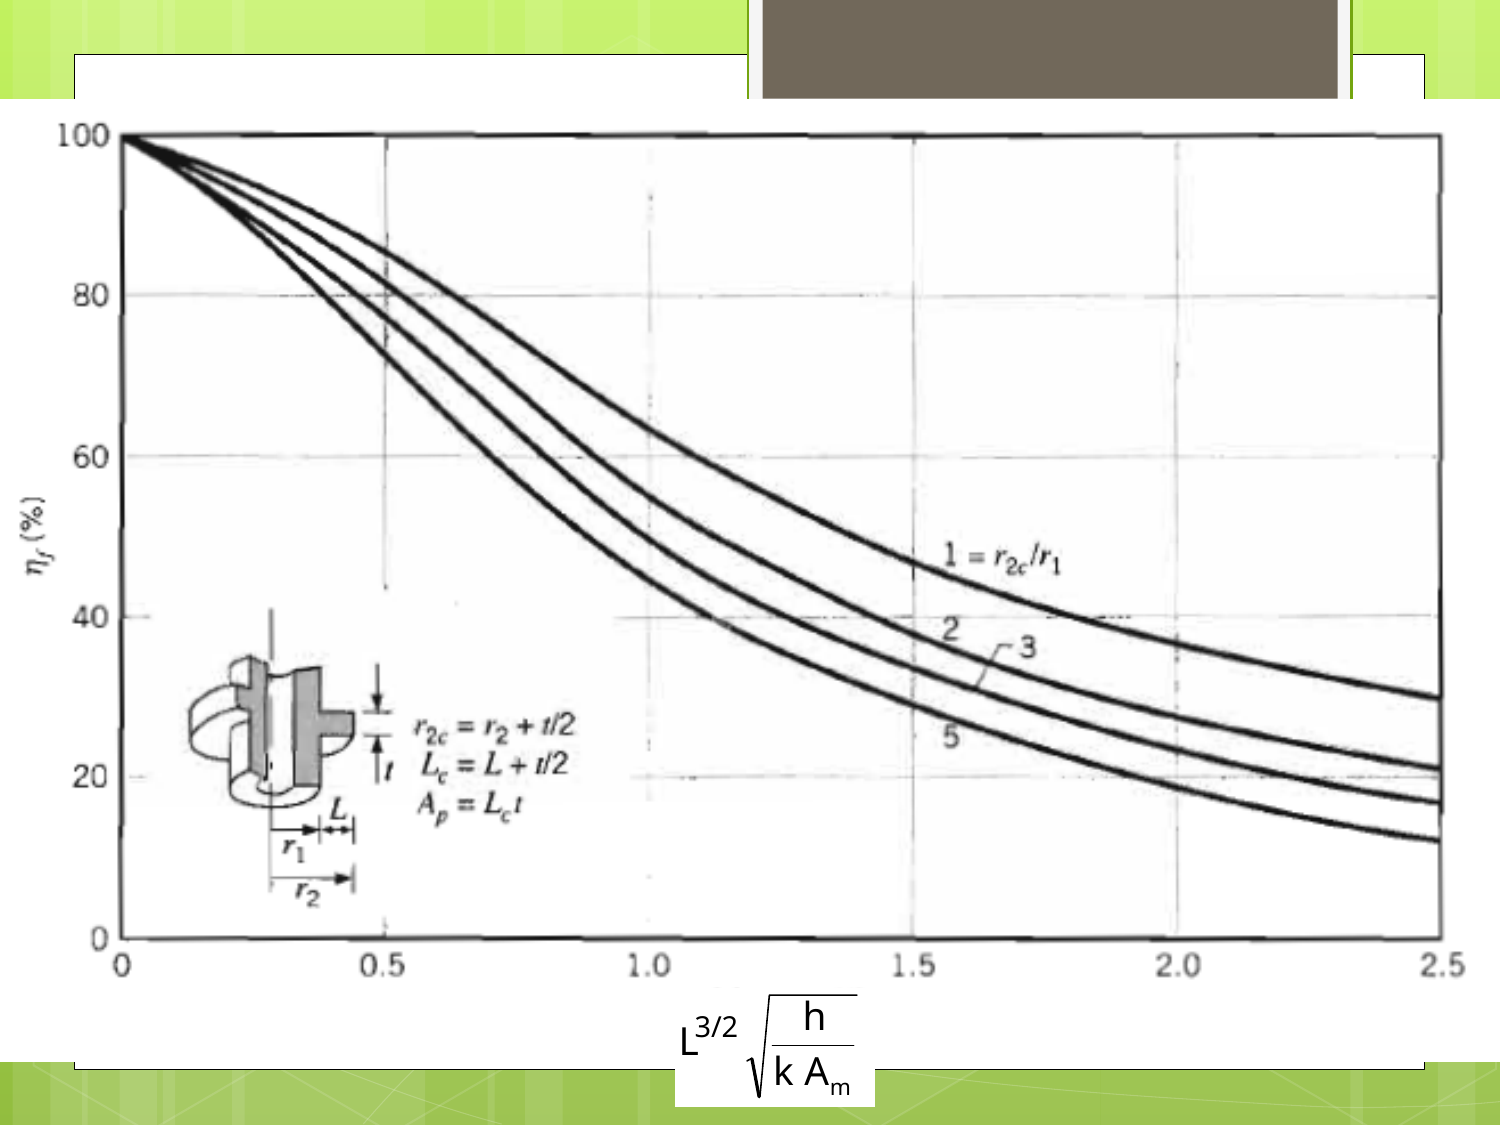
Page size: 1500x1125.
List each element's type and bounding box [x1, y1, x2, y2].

picture [0, 99, 1500, 1062]
text_box [674, 987, 876, 1107]
